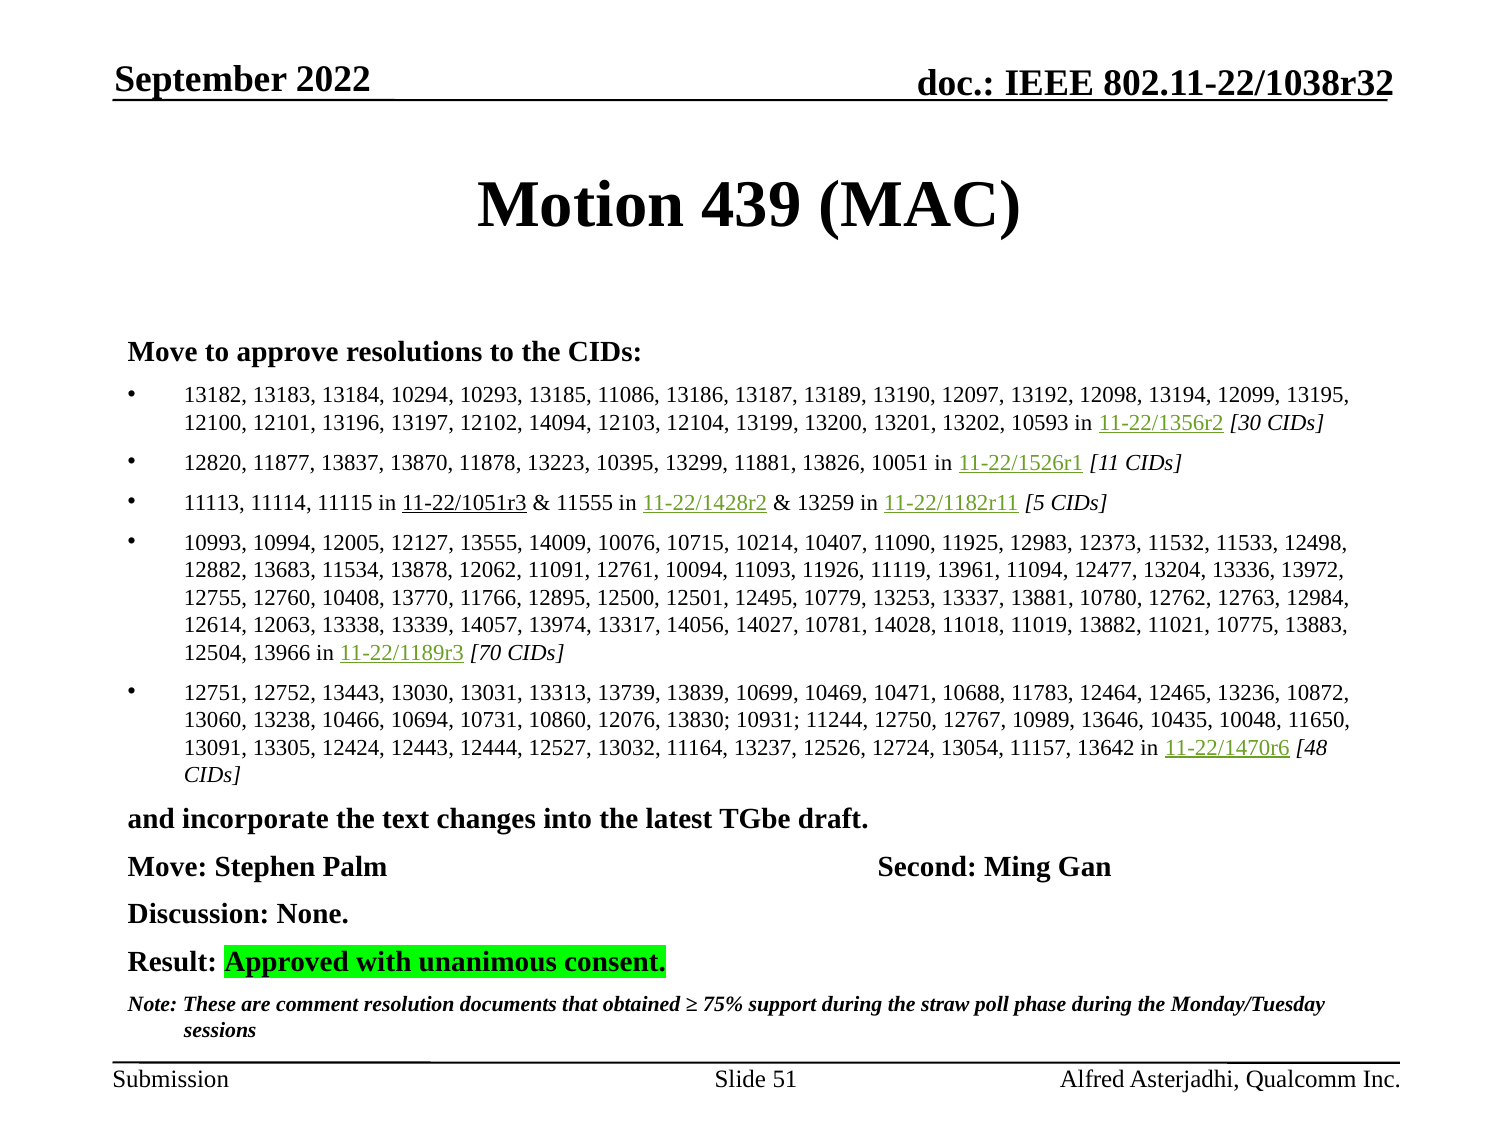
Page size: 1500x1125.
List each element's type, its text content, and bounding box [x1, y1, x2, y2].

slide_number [114, 54, 423, 100]
footer Alfred Asterjadhi, Qualcomm Inc. [878, 1061, 1402, 1093]
slide_number Slide 51 [712, 1061, 800, 1123]
title Motion 439 (MAC) [112, 112, 1388, 288]
list Move to approve resolutions to the CIDs: 13182, 13183, 13184, 10294, 10293, 13185, 11086, 13186, 13187, 13189, 13190, 12097, 13192, 12098, 13194, 12099, 13195, 12100, 12101, 13196, 13197, 12102, 14094, 12103, 12104, 13199, 13200, 13201, 13202, 10593 in 11-22/1356r2 [30 CIDs] 12820, 11877, 13837, 13870, 11878, 13223, 10395, 13299, 11881, 13826, 10051 in 11-22/1526r1 [11 CIDs] 11113, 11114, 11115 in 11-22/1051r3 & 11555 in 11-22/1428r2 & 13259 in 11-22/1182r11 [5 CIDs] 10993, 10994, 12005, 12127, 13555, 14009, 10076, 10715, 10214, 10407, 11090, 11925, 12983, 12373, 11532, 11533, 12498, 12882, 13683, 11534, 13878, 12062, 11091, 12761, 10094, 11093, 11926, 11119, 13961, 11094, 12477, 13204, 13336, 13972, 12755, 12760, 10408, 13770, 11766, 12895, 12500, 12501, 12495, 10779, 13253, 13337, 13881, 10780, 12762, 12763, 12984, 12614, 12063, 13338, 13339, 14057, 13974, 13317, 14056, 14027, 10781, 14028, 11018, 11019, 13882, 11021, 10775, 13883, 12504, 13966 in 11-22/1189r3 [70 CIDs] 12751, 12752, 13443, 13030, 13031, 13313, 13739, 13839, 10699, 10469, 10471, 10688, 11783, 12464, 12465, 13236, 10872, 13060, 13238, 10466, 10694, 10731, 10860, 12076, 13830; 10931; 11244, 12750, 12767, 10989, 13646, 10435, 10048, 11650, 13091, 13305, 12424, 12443, 12444, 12527, 13032, 11164, 13237, 12526, 12724, 13054, 11157, 13642 in 11-22/1470r6 [48 CIDs] and incorporate the text changes into the latest TGbe draft. Move: Stephen Palm Second: Ming Gan Discussion: None. Result: Approved with unanimous consent. Note: These are comment resolution documents that obtained ≥ 75% support during the straw poll phase during the Monday/Tuesday sessions [112, 324, 1402, 1063]
